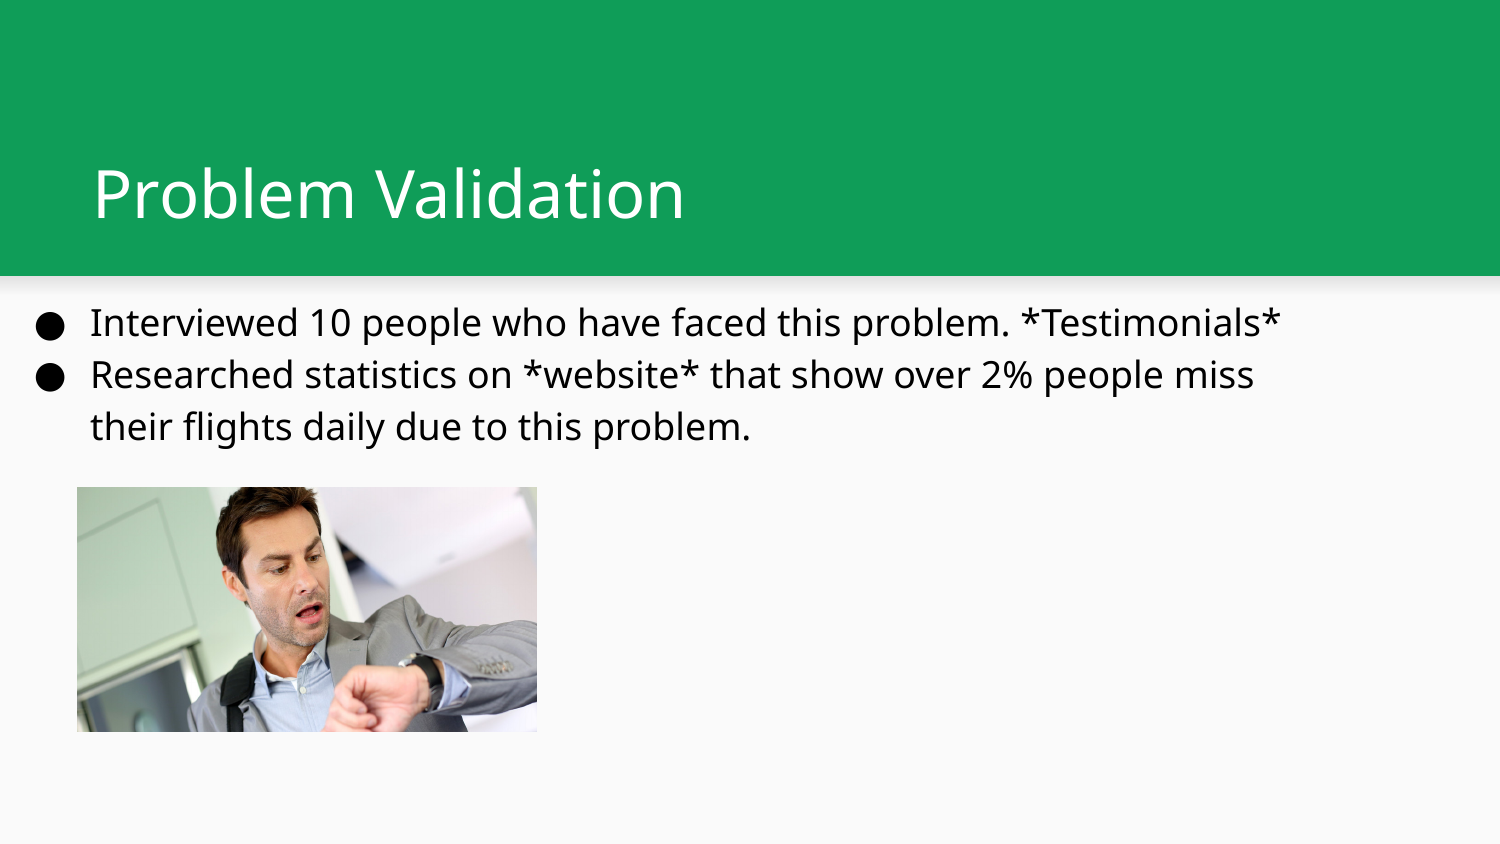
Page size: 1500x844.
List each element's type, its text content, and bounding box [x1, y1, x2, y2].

list Interviewed 10 people who have faced this problem. *Testimonials* Researched statistics on *website* that show over 2% people miss their flights daily due to this problem. [0, 277, 1349, 723]
picture [77, 486, 537, 732]
title Problem Validation [77, 121, 1427, 248]
